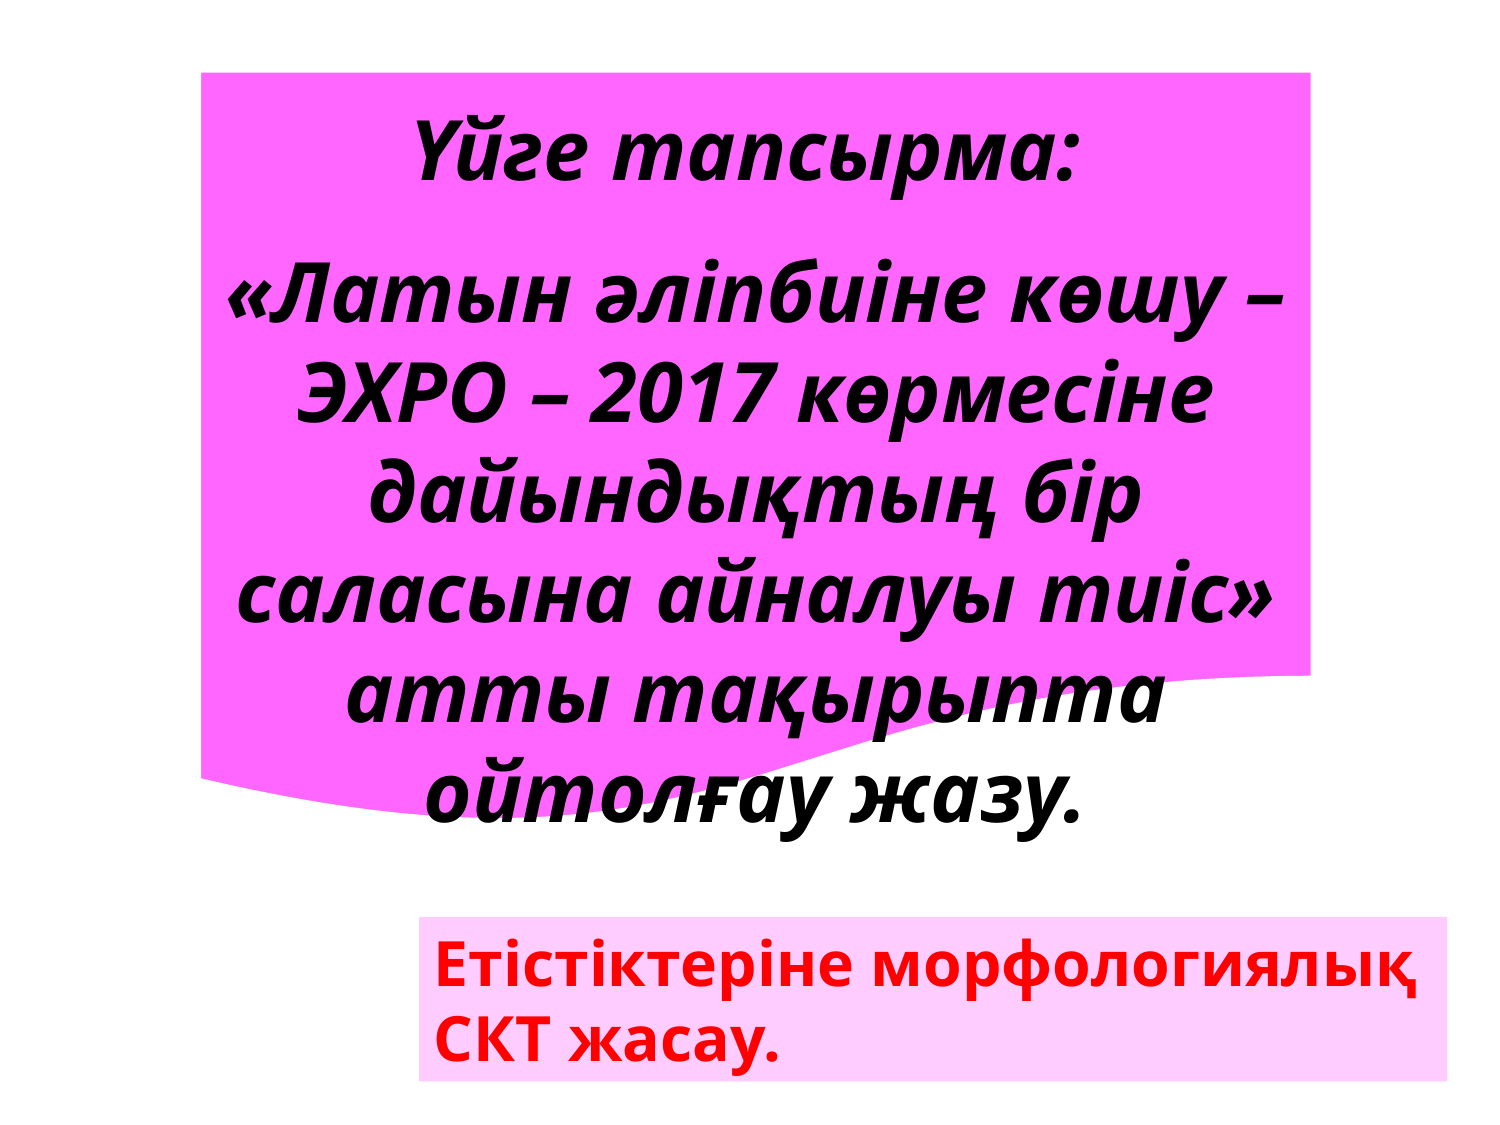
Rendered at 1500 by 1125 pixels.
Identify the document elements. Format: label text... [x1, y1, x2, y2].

text_box Етістіктеріне морфологиялық СКТ жасау. [419, 916, 1448, 1082]
text_box Үйге тапсырма: «Латын әліпбиіне көшу – ЭХРО – 2017 көрмесіне дайындықтың бір саласына айналуы тиіс» атты тақырыпта ойтолғау жазу. [206, 90, 1306, 847]
text_box [194, 66, 1317, 786]
